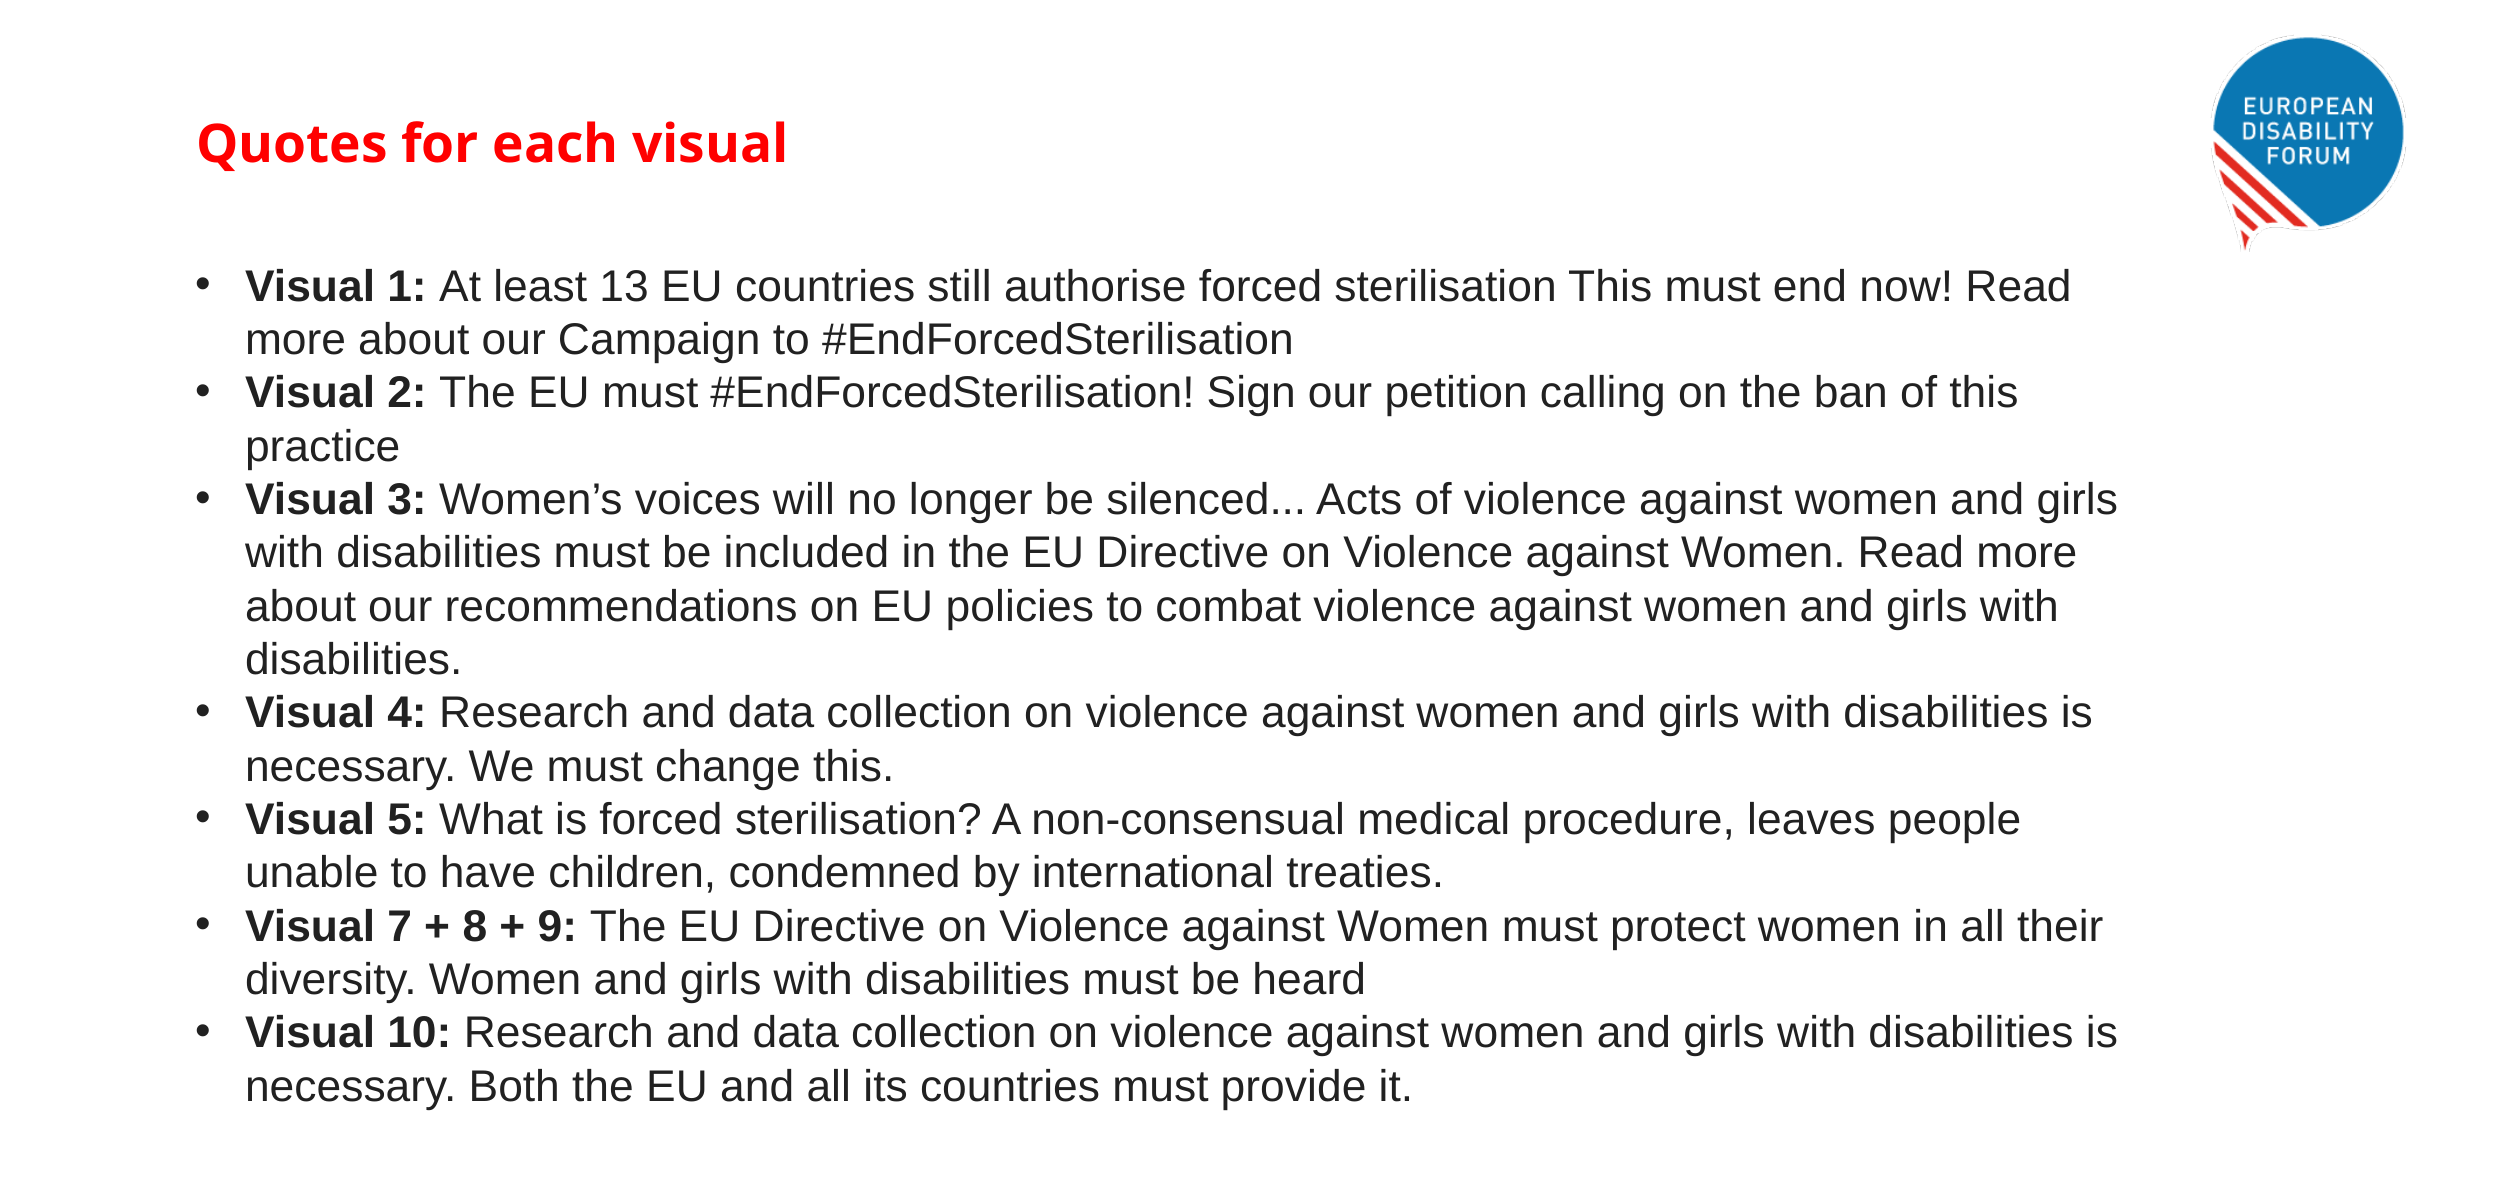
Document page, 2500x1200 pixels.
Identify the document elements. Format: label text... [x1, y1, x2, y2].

text_box Quotes for each visual [180, 73, 1781, 182]
picture [2209, 34, 2407, 252]
text_box Visual 1: At least 13 EU countries still authorise forced sterilisation This must end now! Read more about our Campaign to #EndForcedSterilisation Visual 2: The EU must #EndForcedSterilisation! Sign our petition calling on the ban of this practice Visual 3: Women’s voices will no longer be silenced... Acts of violence against women and girls with disabilities must be included in the EU Directive on Violence against Women. Read more about our recommendations on EU policies to combat violence against women and girls with disabilities. Visual 4: Research and data collection on violence against women and girls with disabilities is necessary. We must change this. Visual 5: What is forced sterilisation? A non-consensual medical procedure, leaves people unable to have children, condemned by international treaties. Visual 7 + 8 + 9: The EU Directive on Violence against Women must protect women in all their diversity. Women and girls with disabilities must be heard Visual 10: Research and data collection on violence against women and girls with disabilities is necessary. Both the EU and all its countries must provide it. [180, 249, 2174, 1118]
